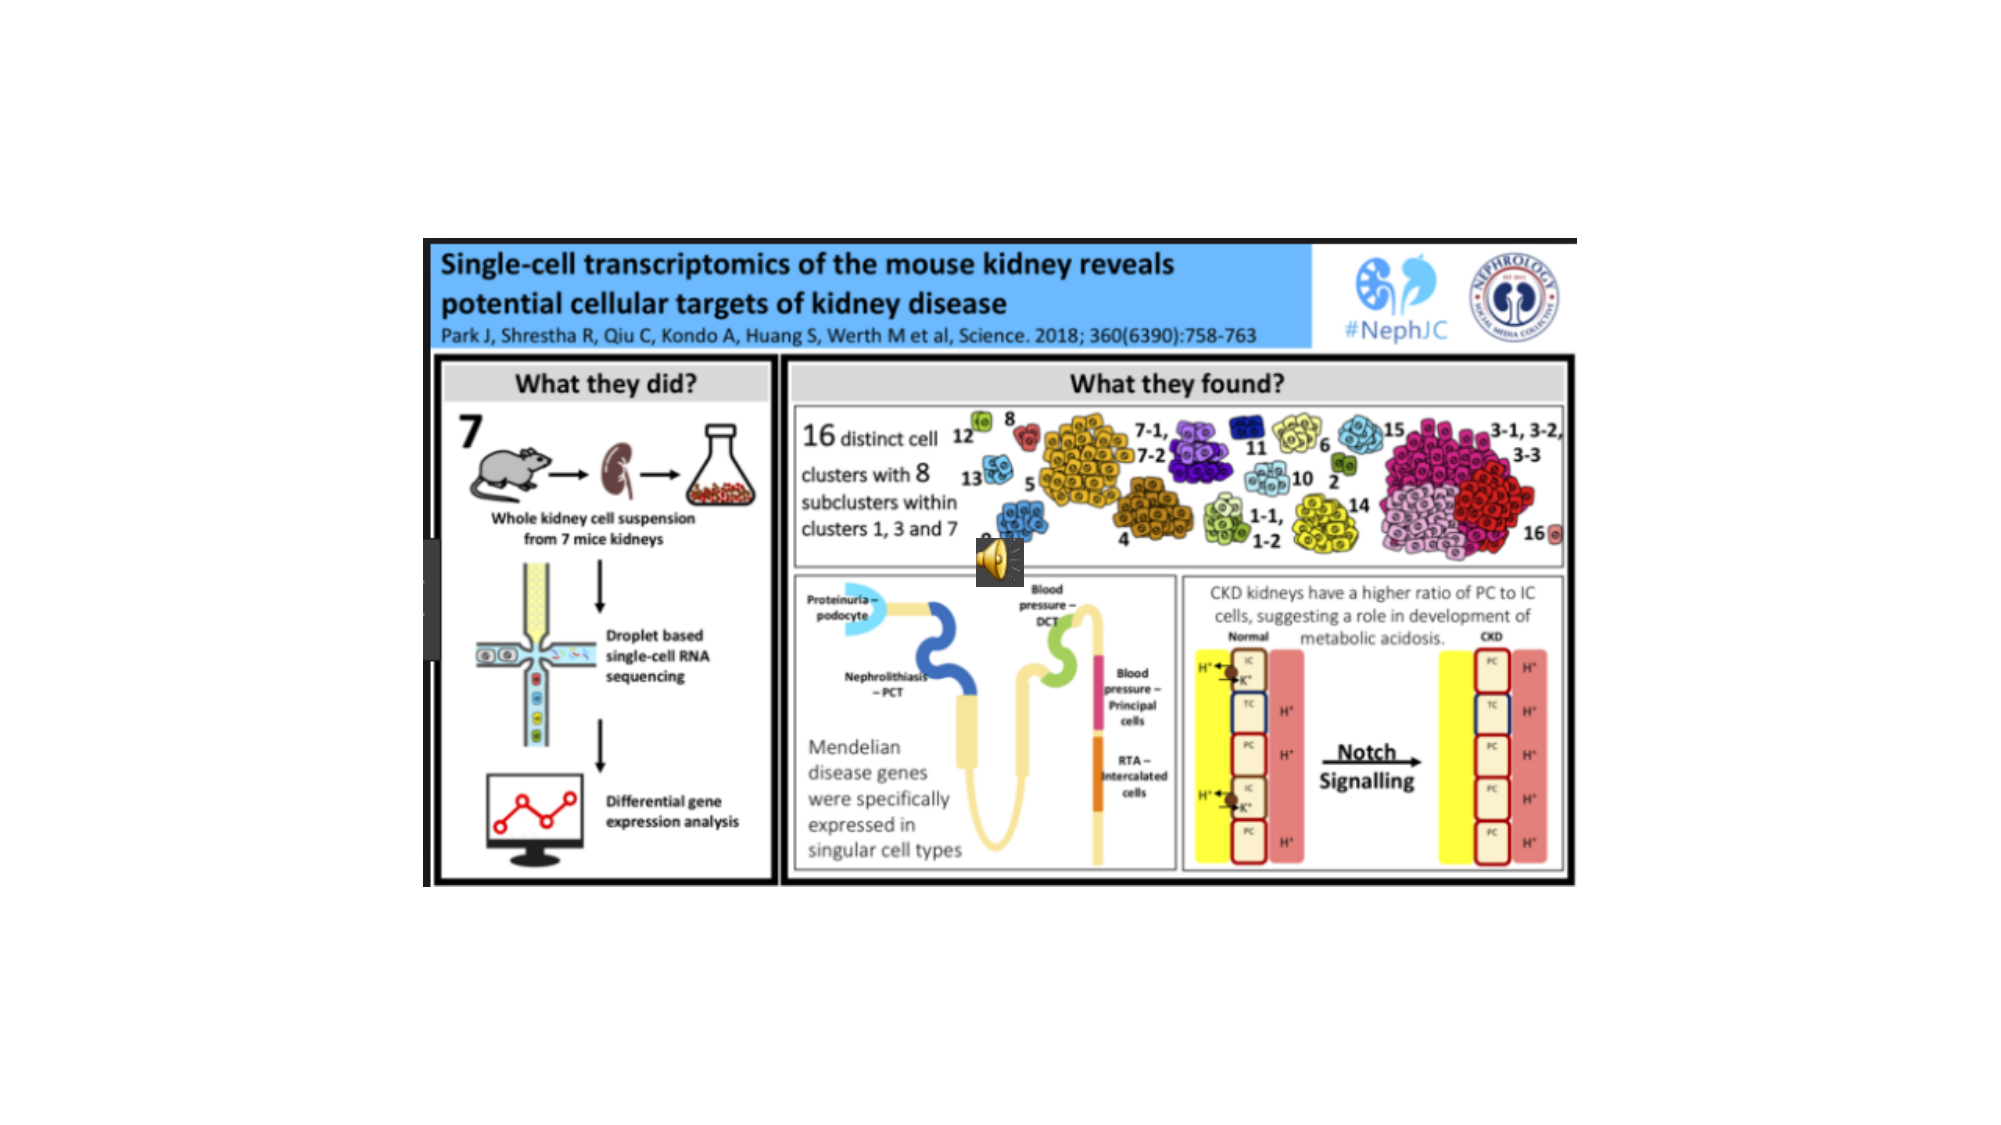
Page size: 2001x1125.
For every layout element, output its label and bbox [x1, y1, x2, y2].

picture [423, 238, 1577, 887]
